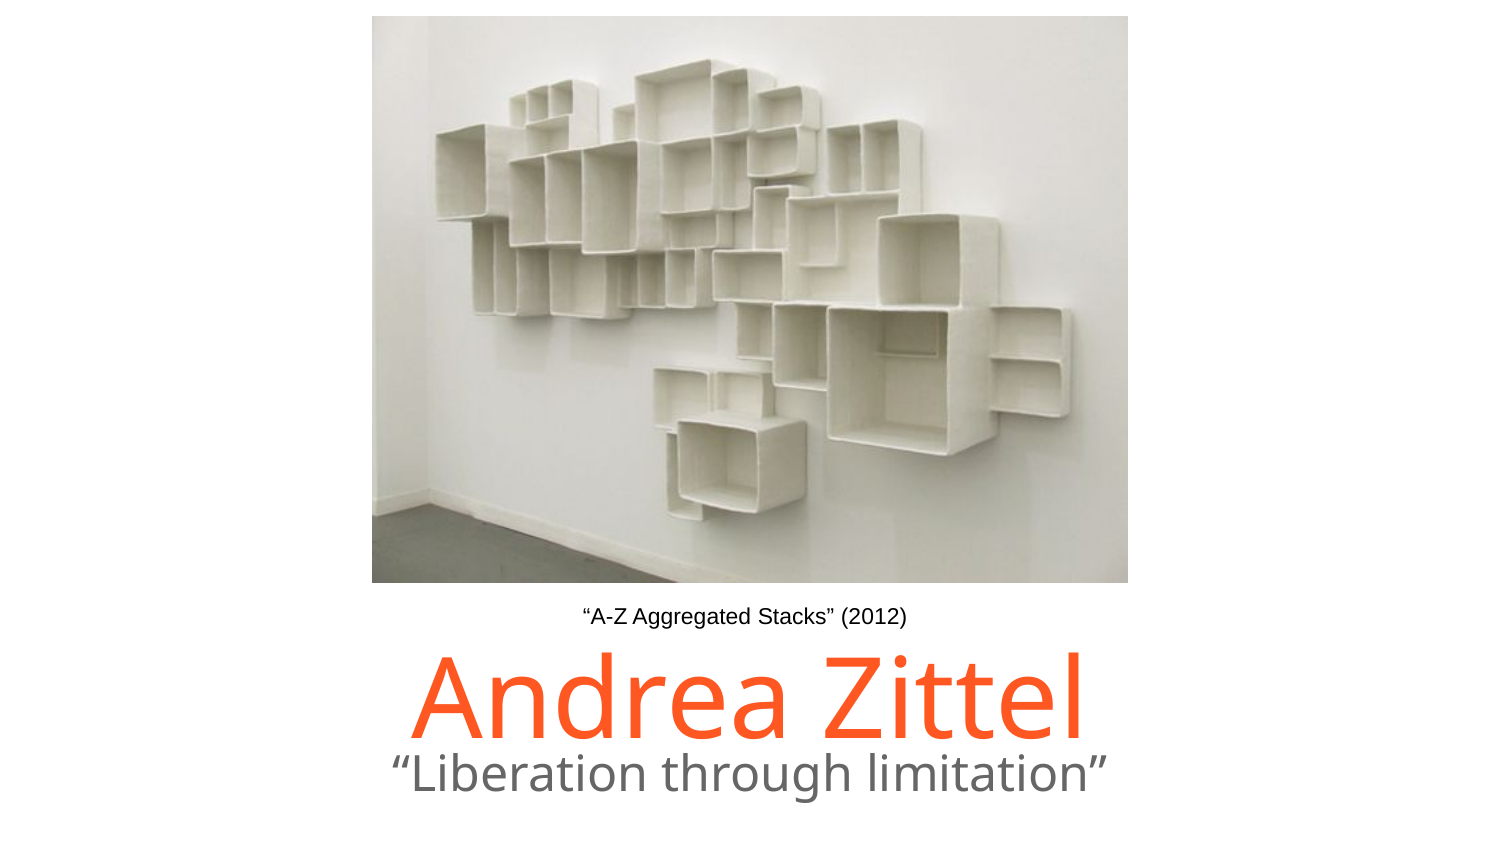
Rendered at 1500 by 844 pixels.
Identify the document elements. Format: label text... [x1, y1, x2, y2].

text_box “A-Z Aggregated Stacks” (2012) [568, 594, 987, 637]
subtitle “Liberation through limitation” [51, 726, 1449, 844]
title Andrea Zittel [51, 626, 1449, 726]
picture [372, 16, 1128, 583]
